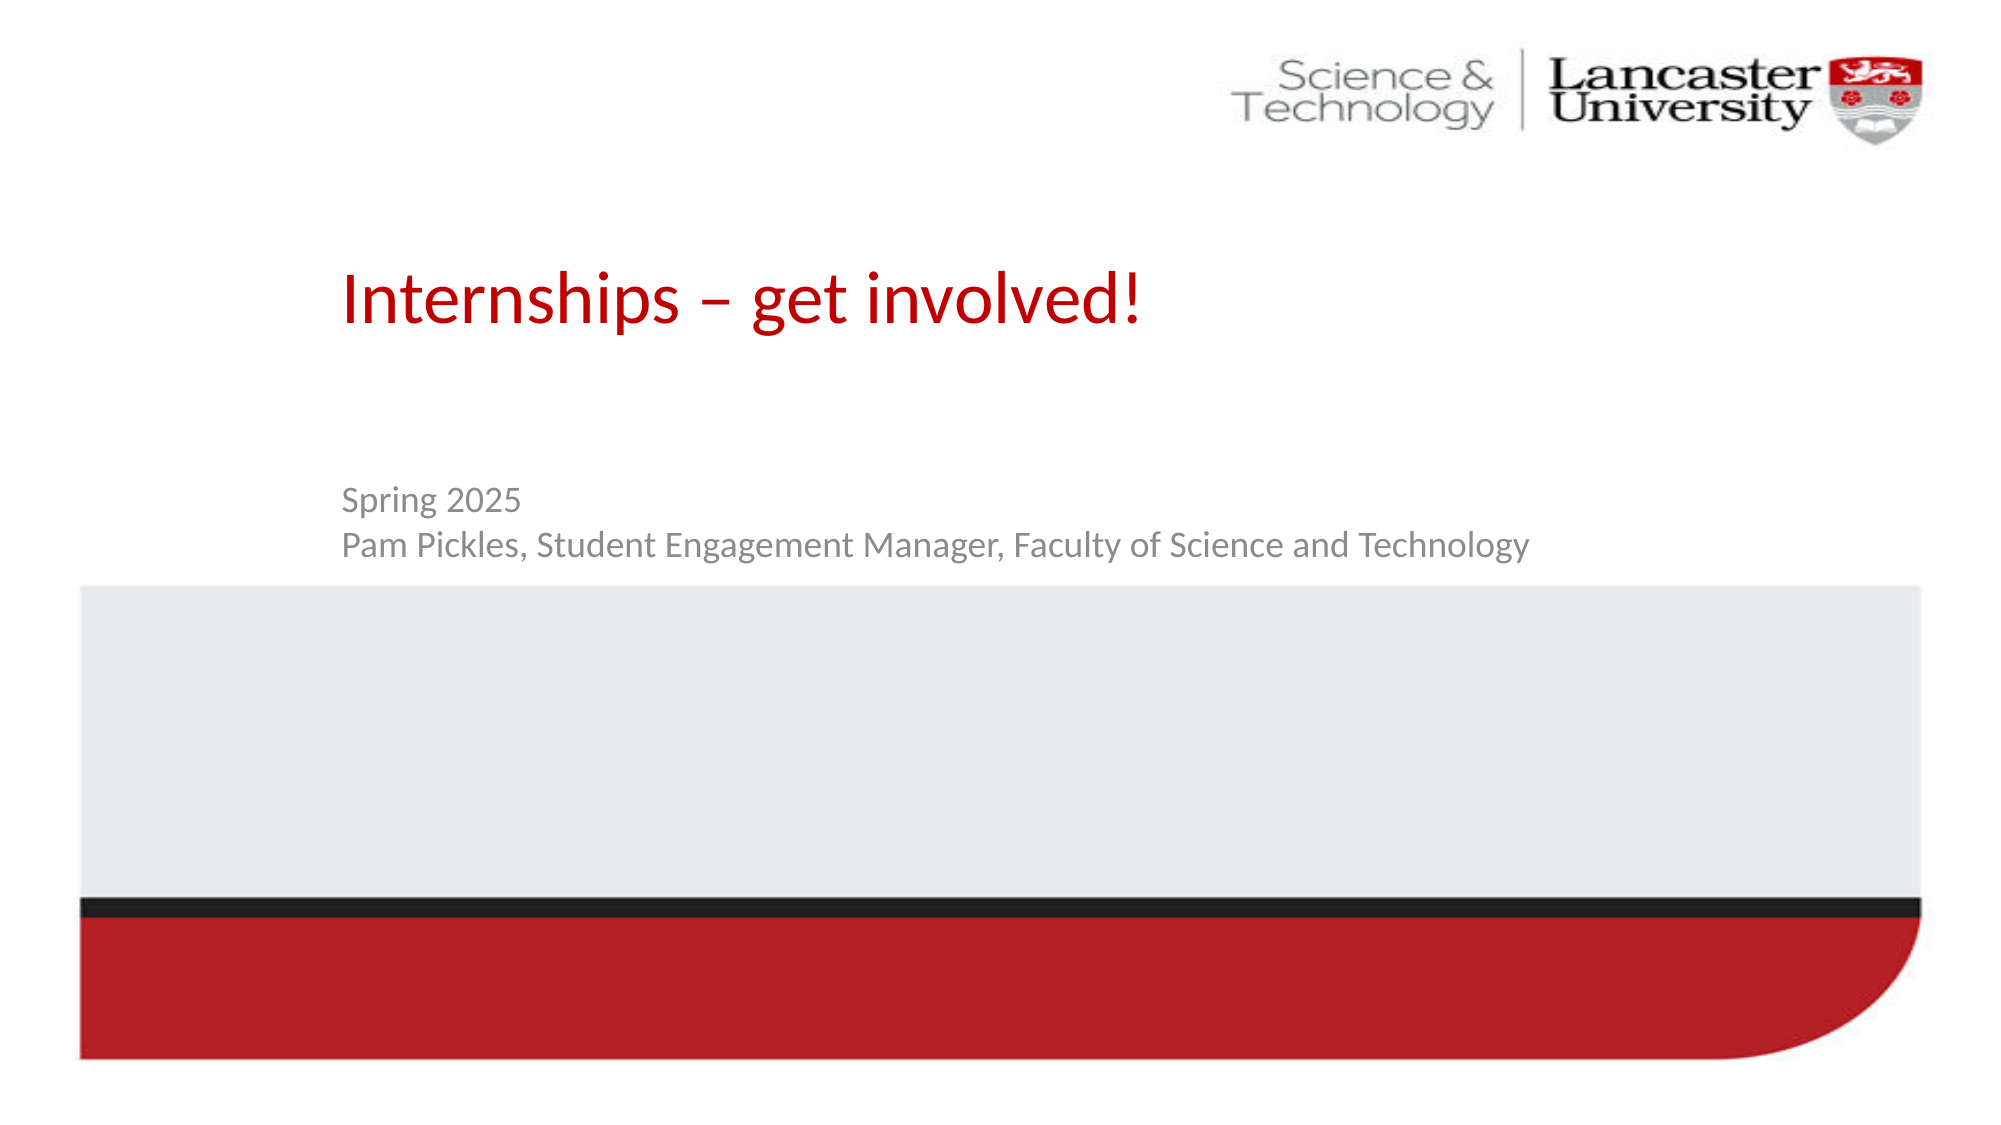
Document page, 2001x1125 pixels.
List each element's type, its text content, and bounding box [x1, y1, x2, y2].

title Internships – get involved! [326, 255, 1674, 422]
picture [0, 0, 2001, 1125]
subtitle Spring 2025 Pam Pickles, Student Engagement Manager, Faculty of Science and Technology [326, 468, 1674, 587]
